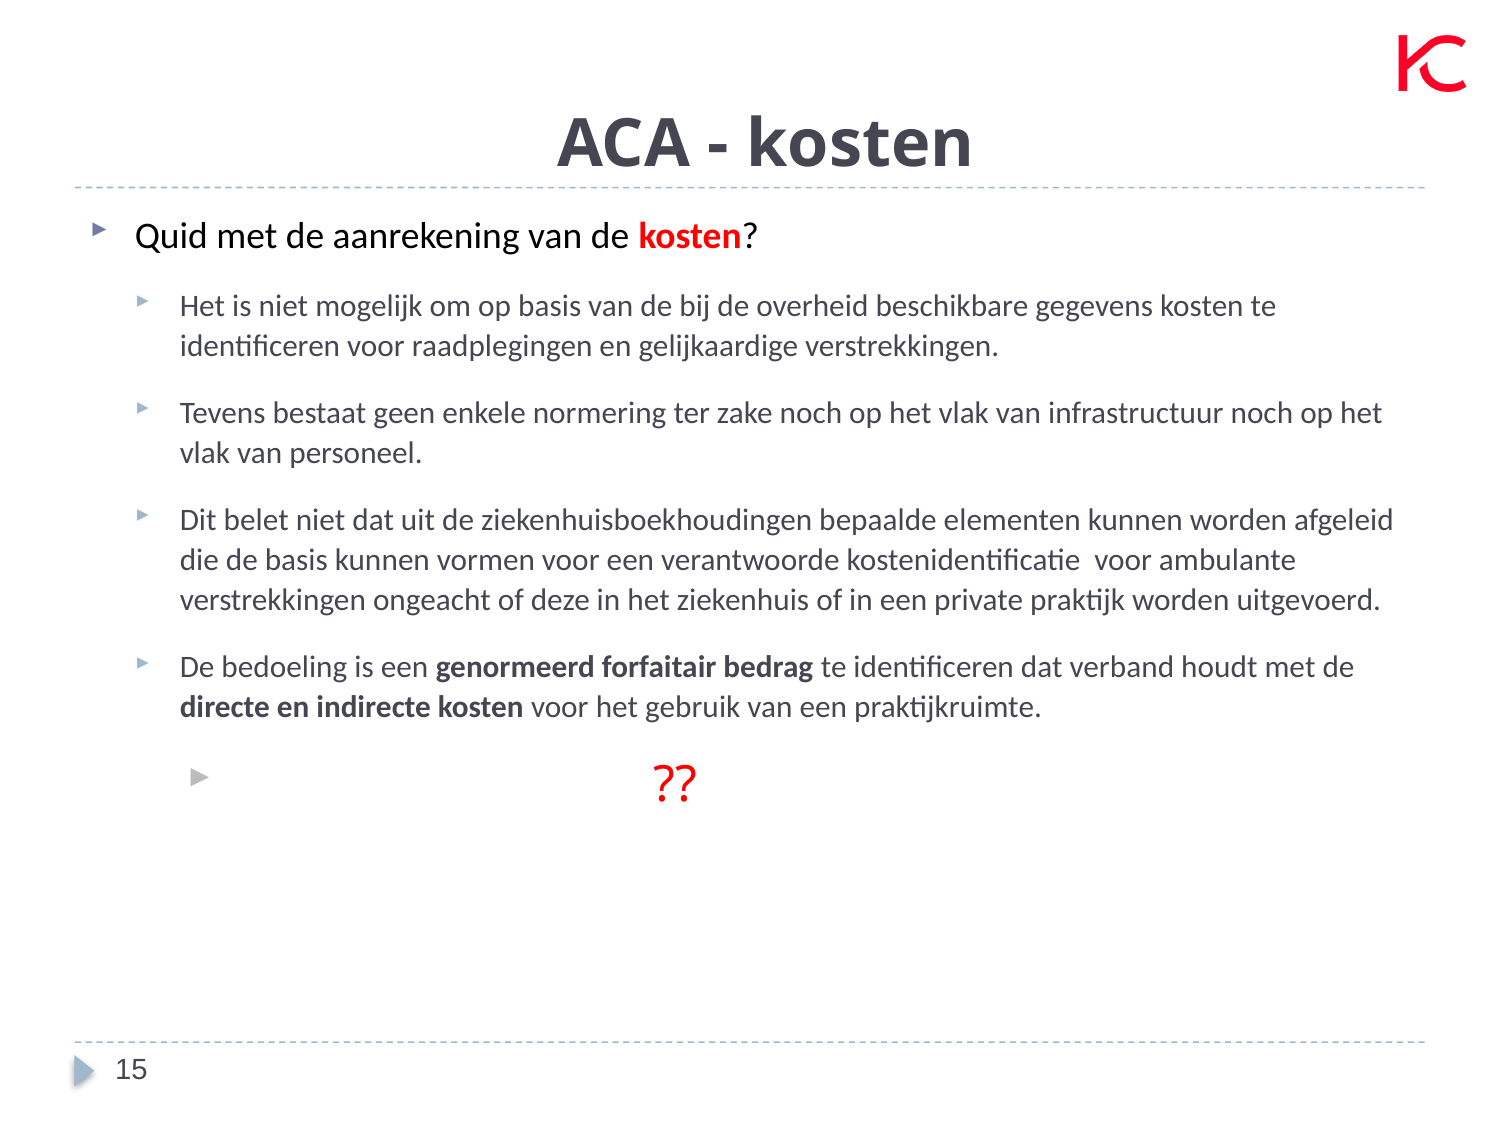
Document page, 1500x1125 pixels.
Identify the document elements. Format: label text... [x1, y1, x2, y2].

title ACA - kosten [74, 24, 1426, 188]
slide_number 15 [100, 1042, 426, 1103]
list Quid met de aanrekening van de kosten? Het is niet mogelijk om op basis van de bij de overheid beschikbare gegevens kosten te identificeren voor raadplegingen en gelijkaardige verstrekkingen. Tevens bestaat geen enkele normering ter zake noch op het vlak van infrastructuur noch op het vlak van personeel. Dit belet niet dat uit de ziekenhuisboekhoudingen bepaalde elementen kunnen worden afgeleid die de basis kunnen vormen voor een verantwoorde kostenidentificatie voor ambulante verstrekkingen ongeacht of deze in het ziekenhuis of in een private praktijk worden uitgevoerd. De bedoeling is een genormeerd forfaitair bedrag te identificeren dat verband houdt met de directe en indirecte kosten voor het gebruik van een praktijkruimte. ?? [74, 199, 1426, 1101]
picture [1375, 7, 1489, 121]
